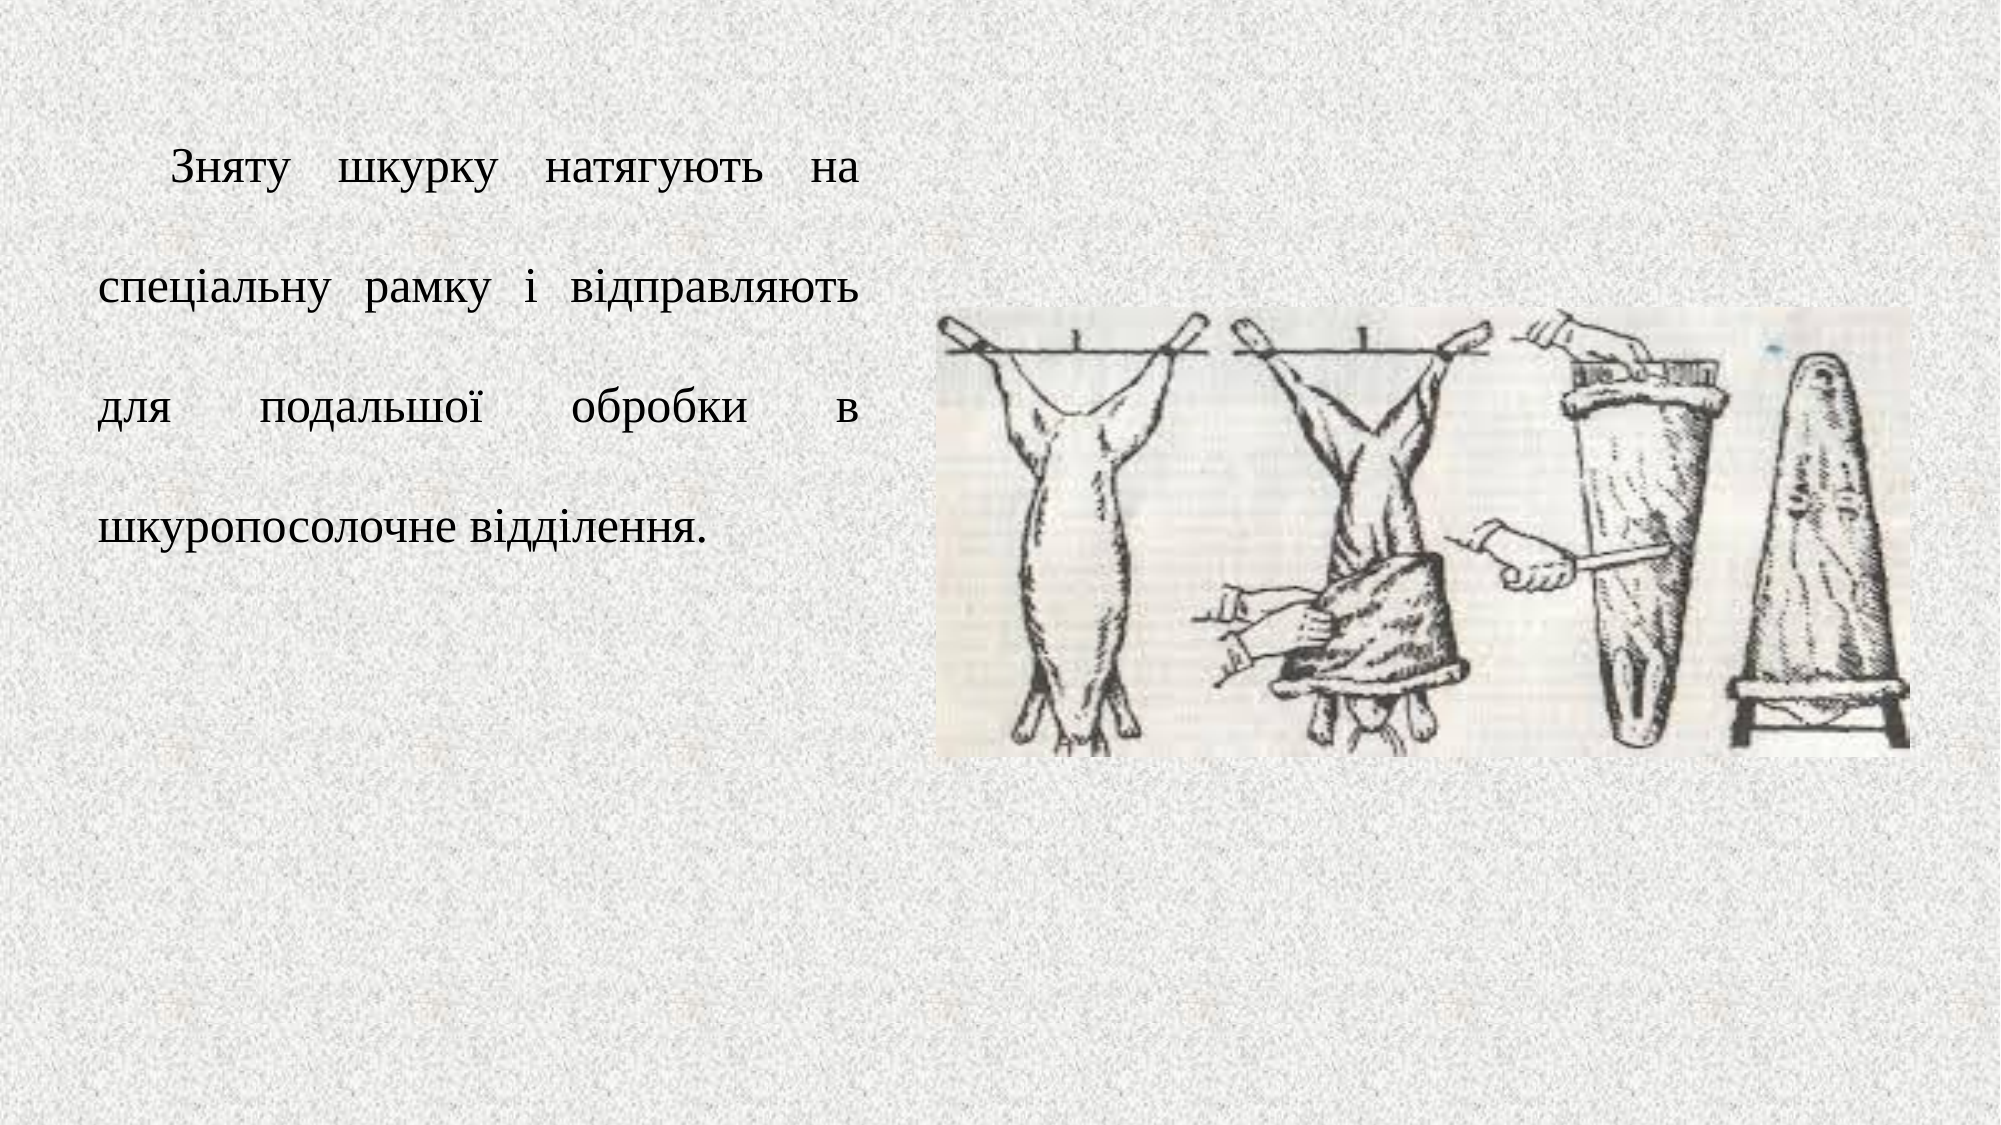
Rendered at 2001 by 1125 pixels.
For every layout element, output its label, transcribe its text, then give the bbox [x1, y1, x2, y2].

picture [0, 0, 2001, 1125]
text_box Зняту шкурку натягують на спеціальну рамку і відправляють для подальшої обробки в шкуропосолочне відділення. [83, 64, 875, 560]
